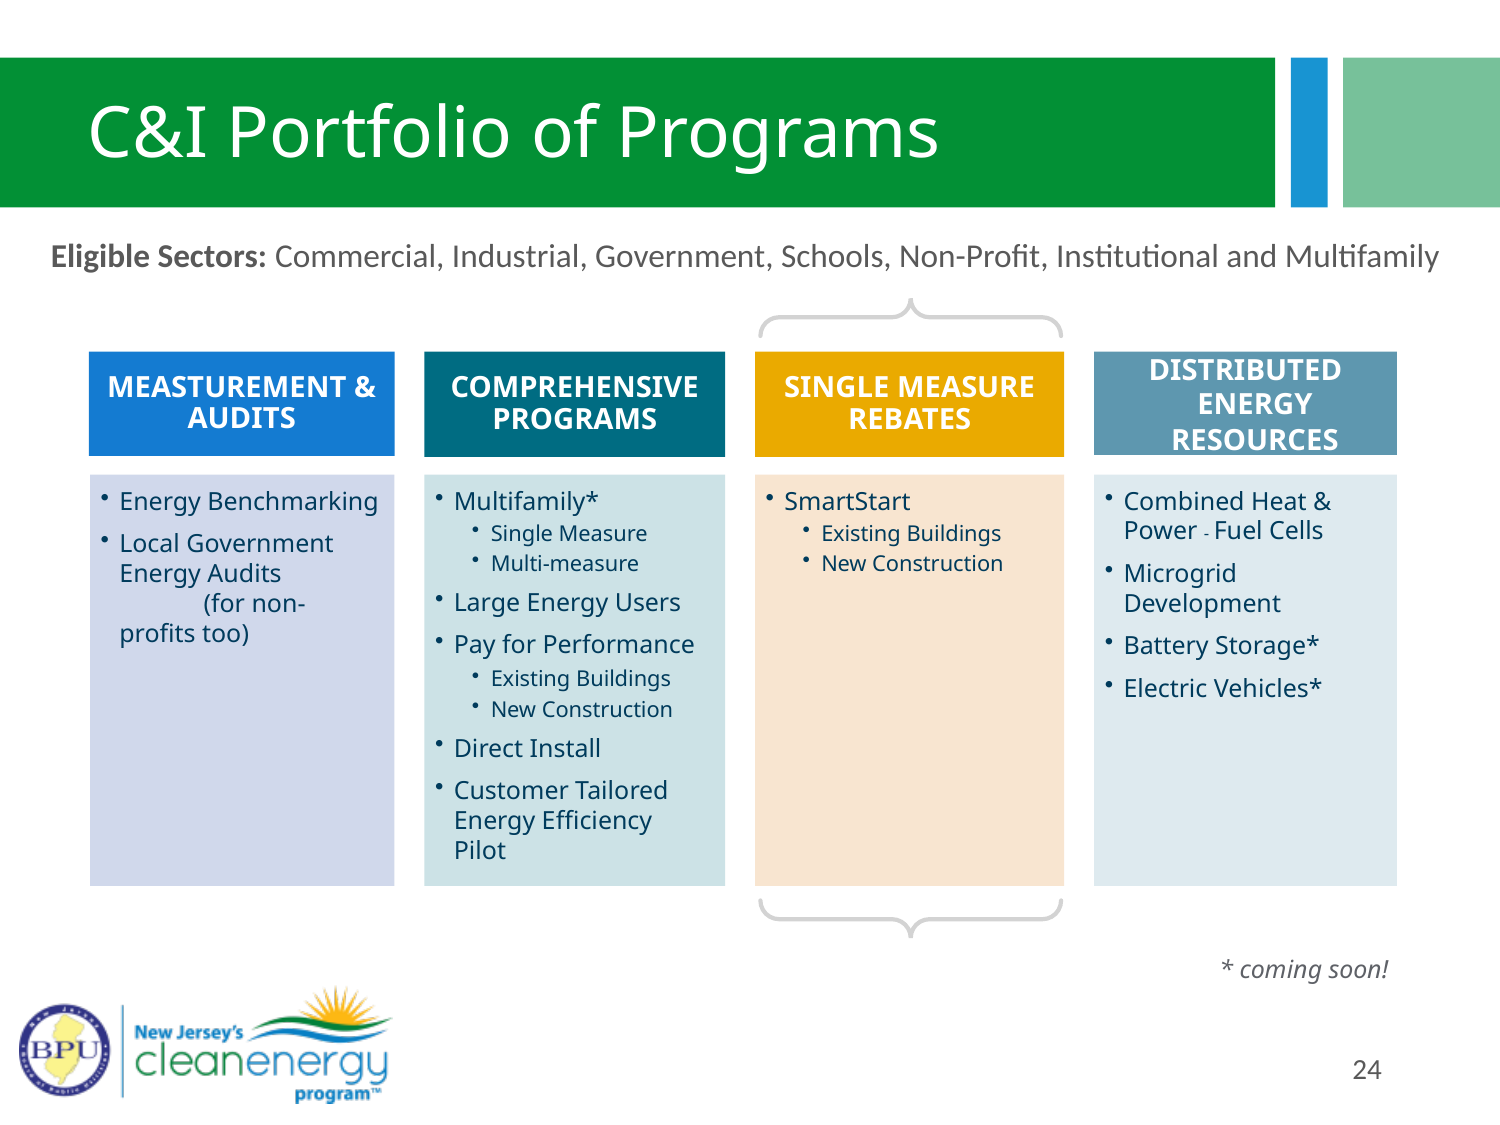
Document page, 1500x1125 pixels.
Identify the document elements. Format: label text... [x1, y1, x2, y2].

text_box [759, 298, 1062, 938]
text_box SmartStart Existing Buildings New Construction [754, 474, 760, 887]
text_box MEASTUREMENT & AUDITS [88, 351, 395, 456]
text_box Multifamily* Single Measure Multi-measure Large Energy Users Pay for Performance Existing Buildings New Construction Direct Install Customer Tailored Energy Efficiency Pilot [423, 474, 726, 887]
text_box DISTRIBUTED ENERGY RESOURCES [1094, 351, 1397, 455]
picture [19, 985, 393, 1104]
text_box * coming soon! [934, 946, 1404, 991]
text_box Eligible Sectors: Commercial, Industrial, Government, Schools, Non-Profit, Institutional and Multifamily [0, 227, 1495, 282]
text_box Energy Benchmarking Local Government Energy Audits (for non-profits too) [89, 474, 396, 887]
slide_number 24 [1059, 1042, 1397, 1103]
title C&I Portfolio of Programs [0, 59, 1276, 210]
text_box SINGLE MEASURE REBATES [755, 351, 760, 457]
text_box Combined Heat & Power - Fuel Cells Microgrid Development Battery Storage* Electric Vehicles* [1093, 474, 1398, 887]
text_box COMPREHENSIVE PROGRAMS [424, 351, 726, 457]
